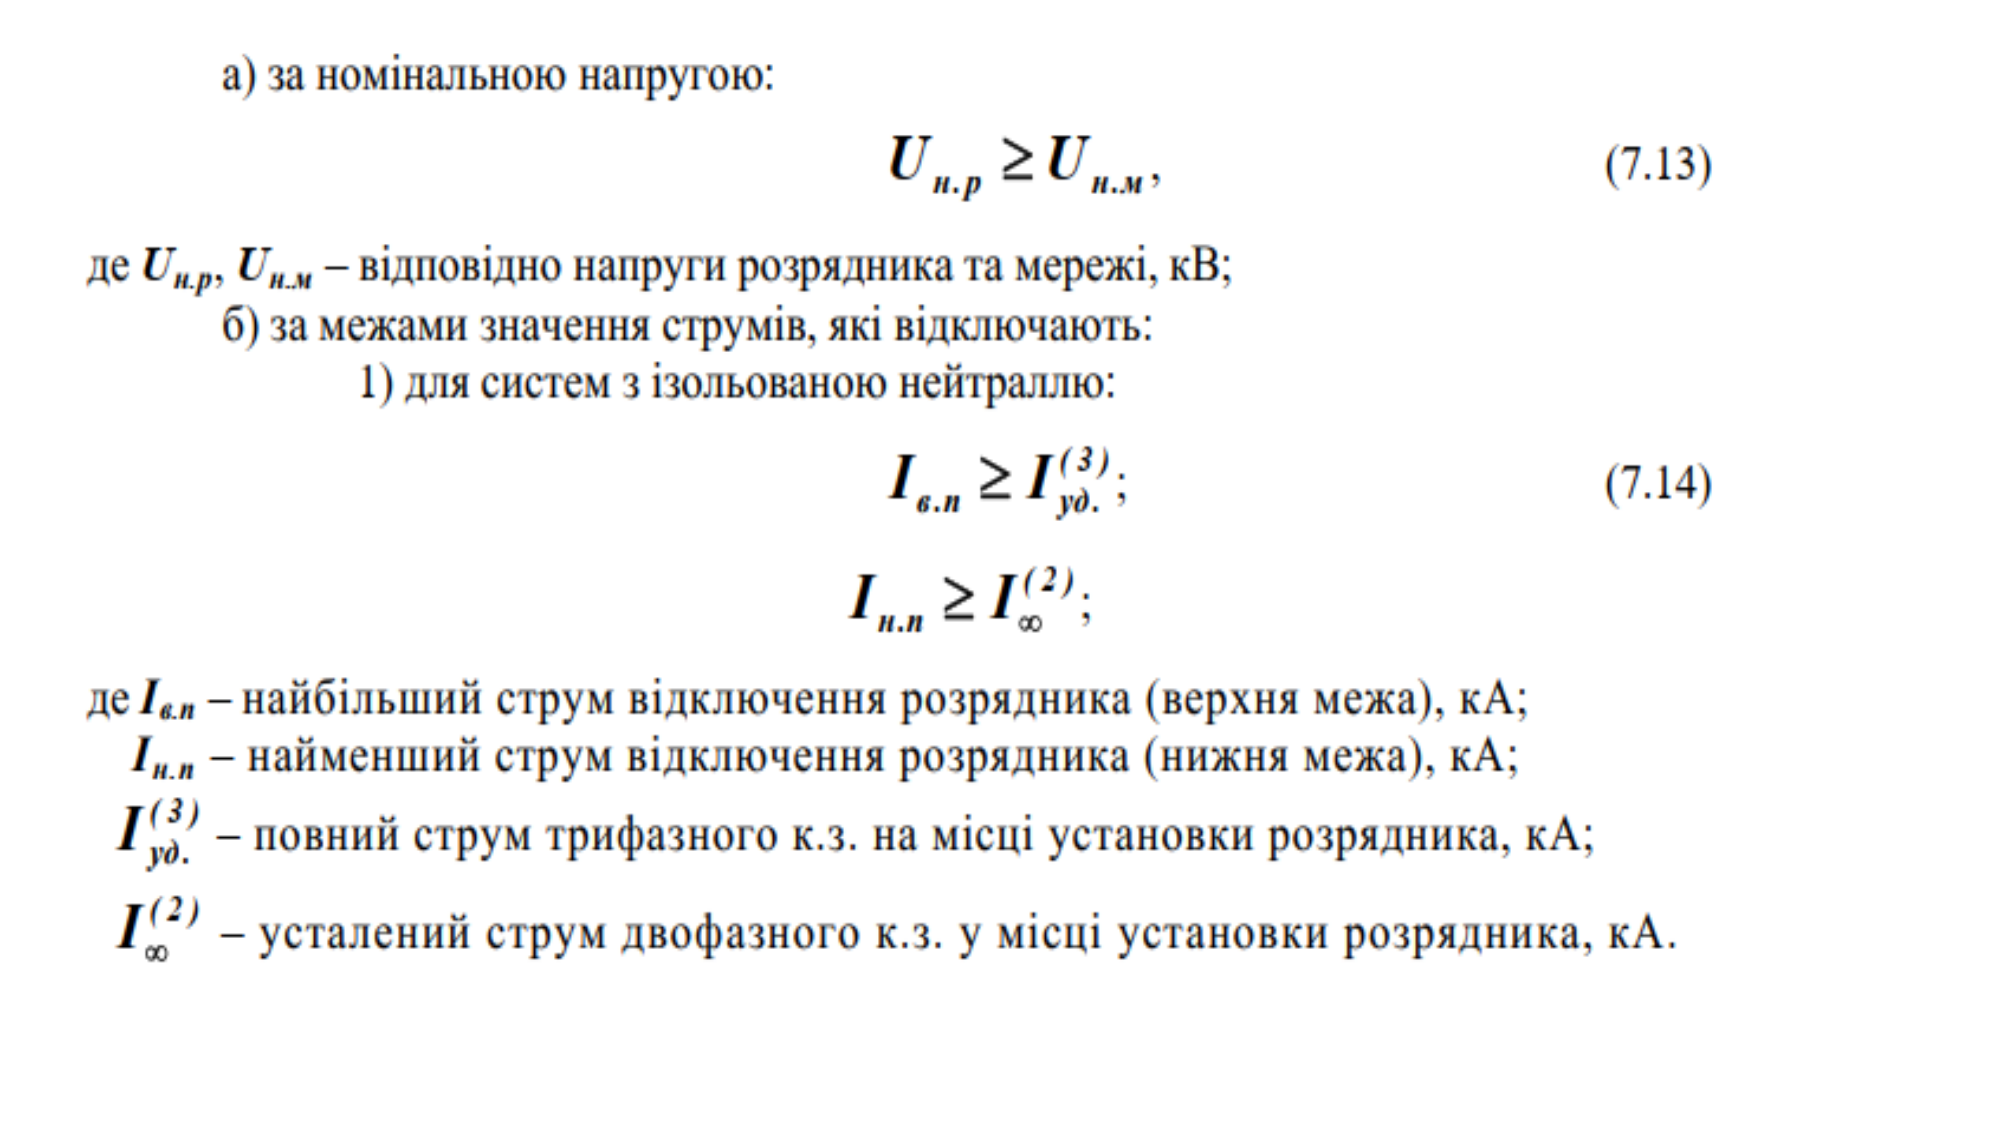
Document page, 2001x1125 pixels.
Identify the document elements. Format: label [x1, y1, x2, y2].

list [35, 31, 1767, 970]
